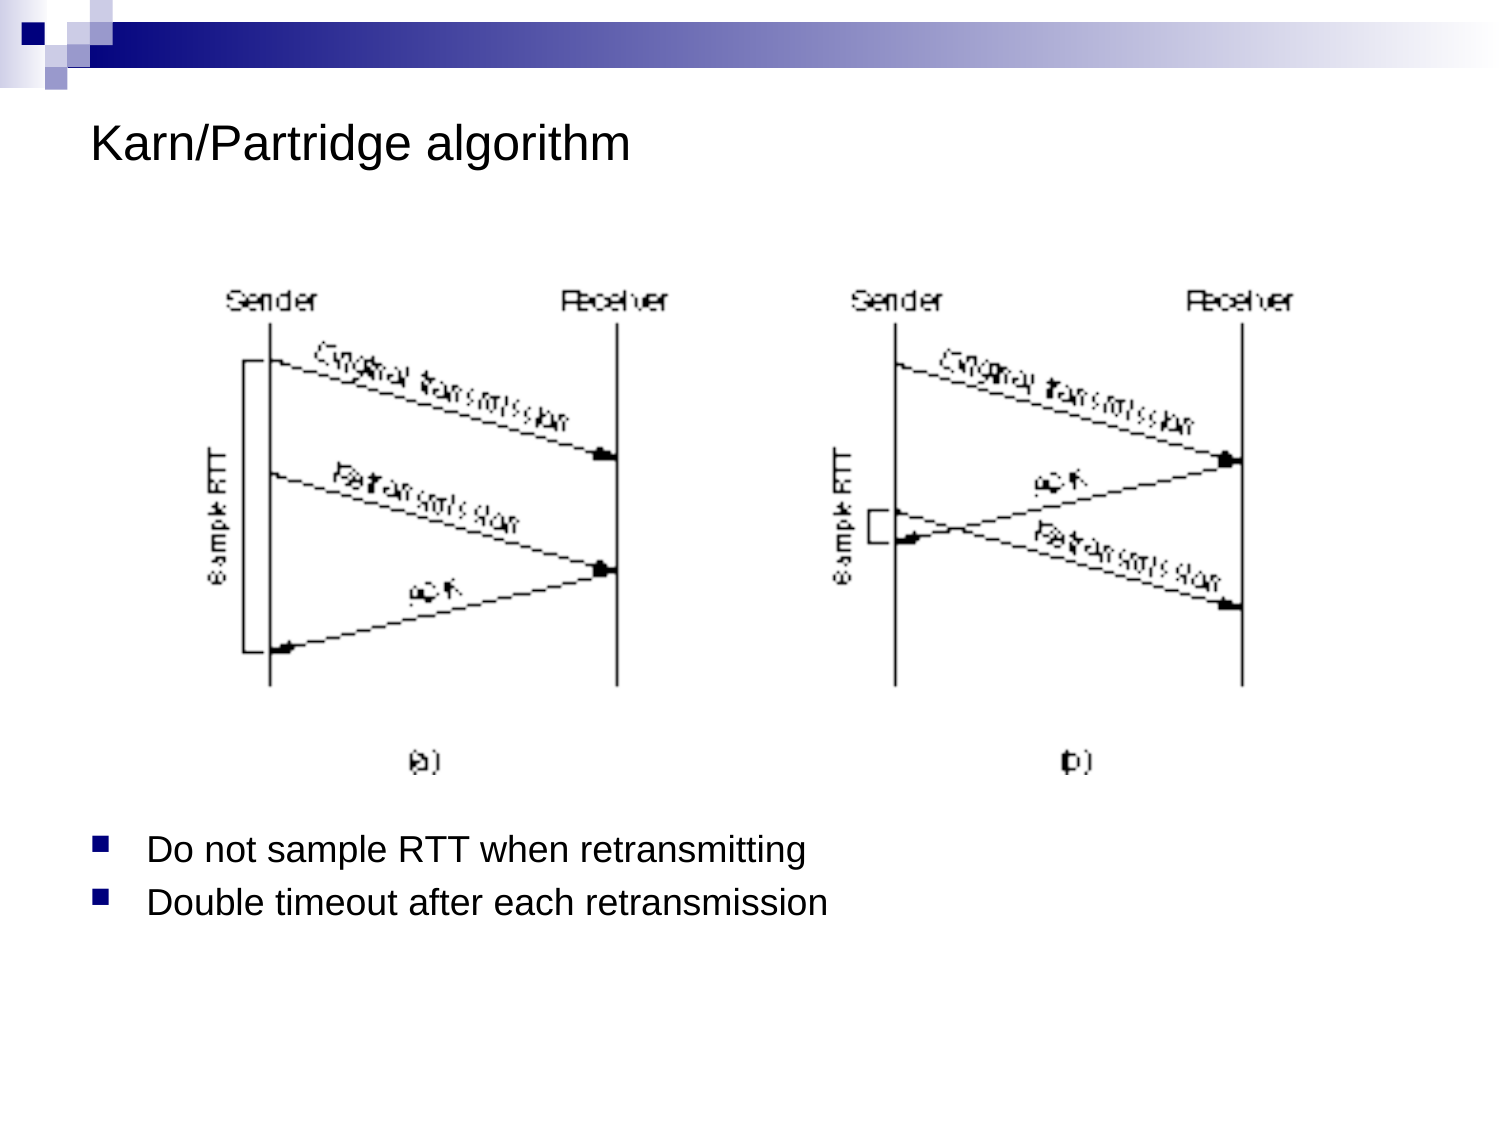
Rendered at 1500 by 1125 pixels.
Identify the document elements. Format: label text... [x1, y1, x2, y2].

picture [201, 280, 1299, 776]
list Karn/Partridge algorithm Do not sample RTT when retransmitting Double timeout after each retransmission [74, 102, 1426, 183]
